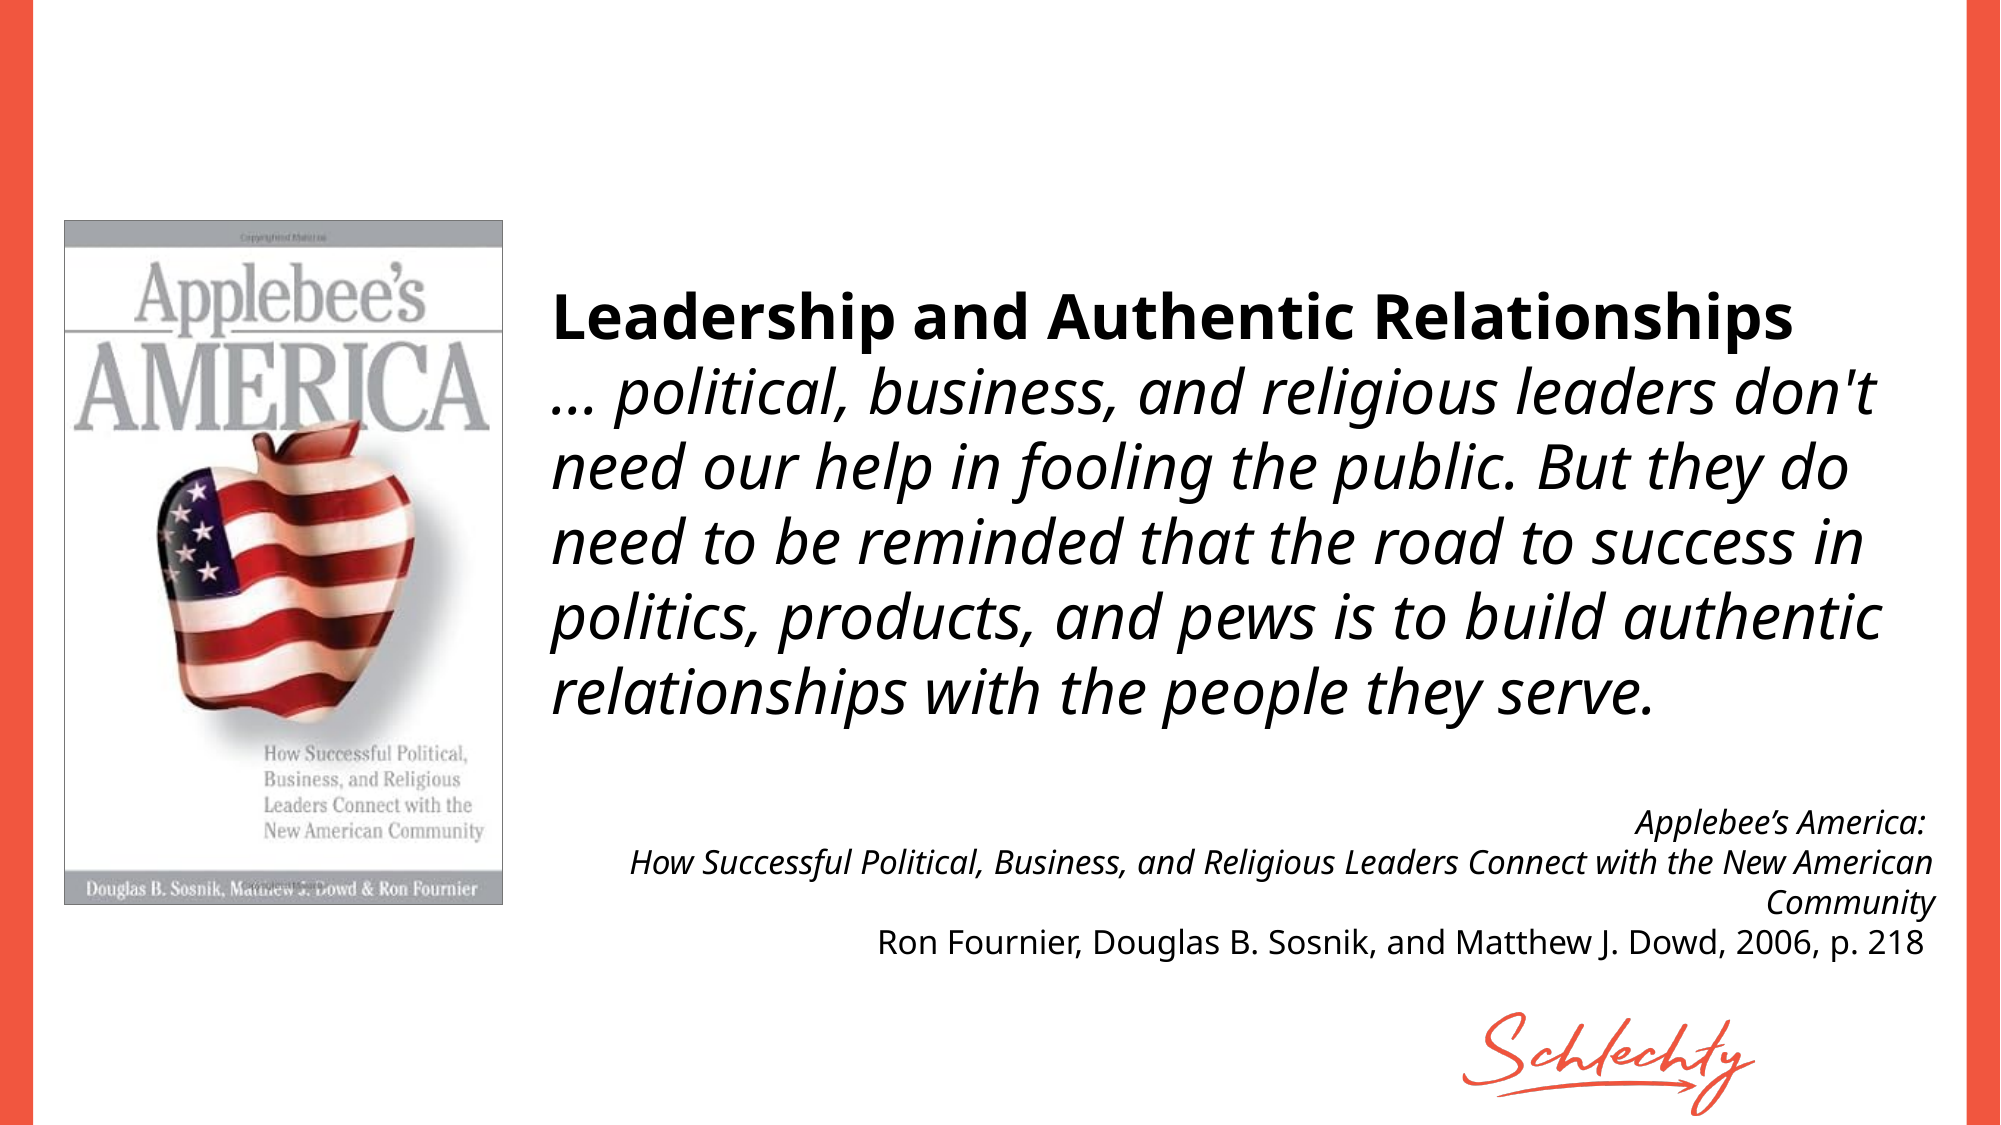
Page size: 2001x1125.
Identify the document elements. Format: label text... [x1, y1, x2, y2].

picture [63, 220, 504, 905]
text_box Leadership and Authentic Relationships … political, business, and religious leaders don't need our help in fooling the public. But they do need to be reminded that the road to success in politics, products, and pews is to build authentic relationships with the people they serve. Applebee’s America: How Successful Political, Business, and Religious Leaders Connect with the New American Community Ron Fournier, Douglas B. Sosnik, and Matthew J. Dowd, 2006, p. 218 [536, 269, 1950, 969]
